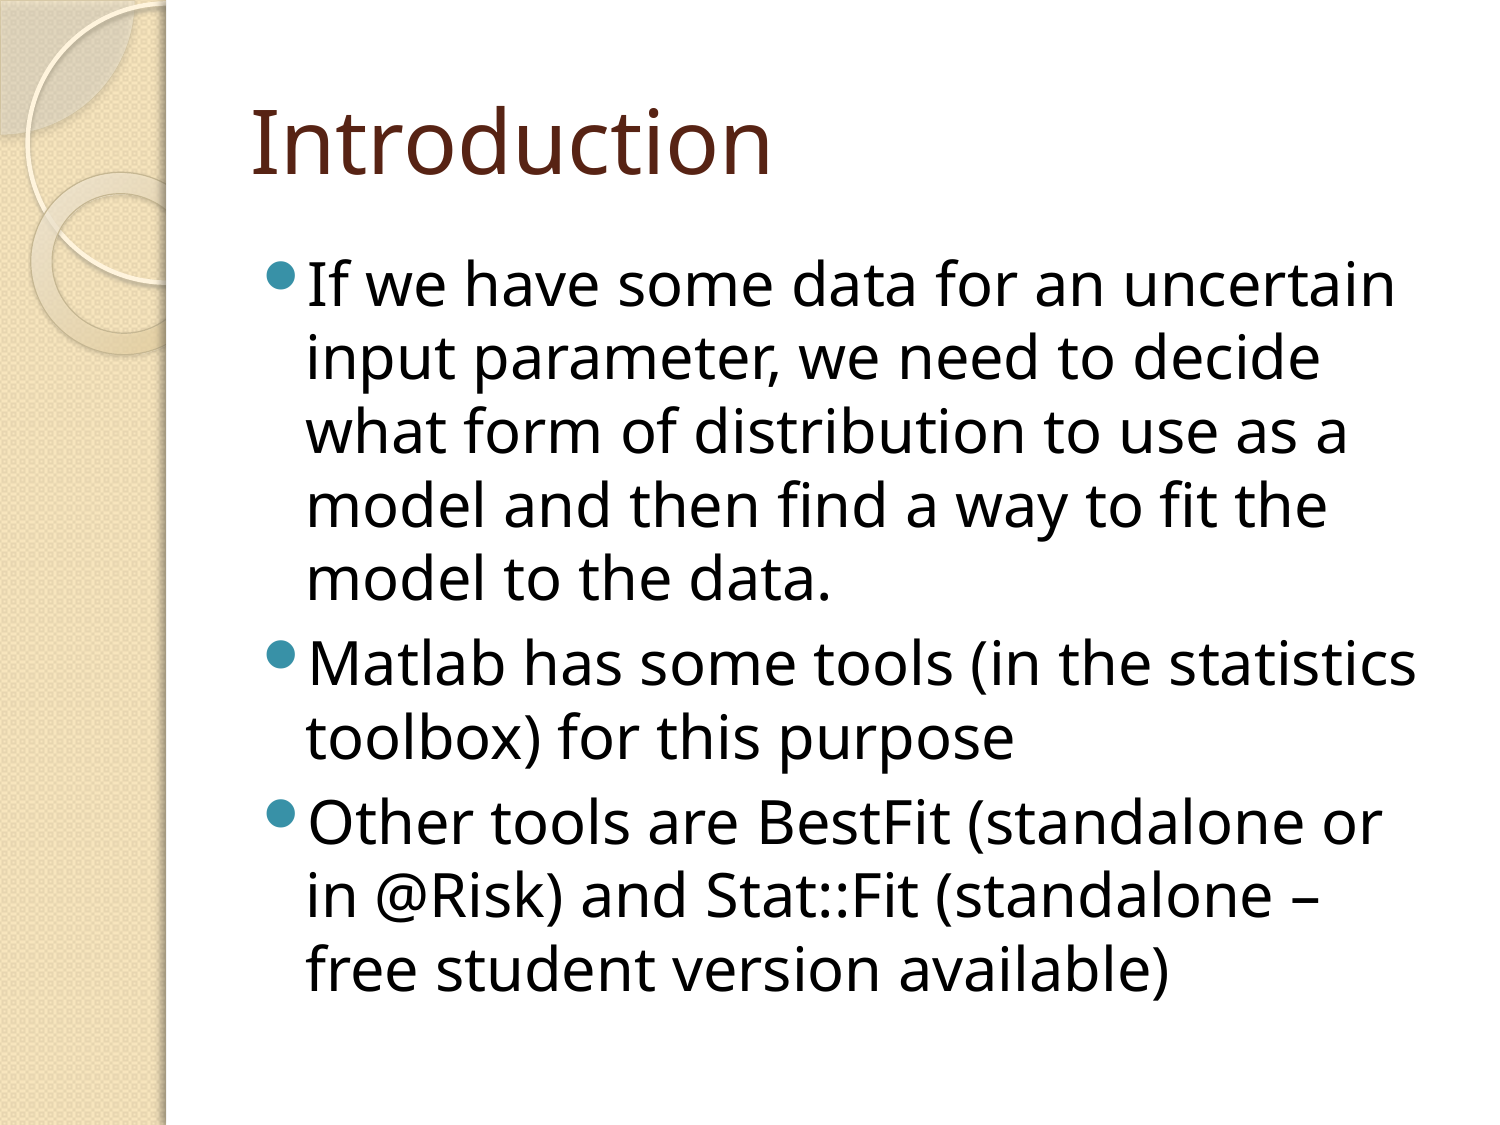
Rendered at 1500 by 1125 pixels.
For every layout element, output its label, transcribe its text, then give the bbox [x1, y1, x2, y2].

title Introduction [235, 45, 1466, 233]
list If we have some data for an uncertain input parameter, we need to decide what form of distribution to use as a model and then find a way to fit the model to the data. Matlab has some tools (in the statistics toolbox) for this purpose Other tools are BestFit (standalone or in @Risk) and Stat::Fit (standalone – free student version available) [235, 237, 1466, 1025]
